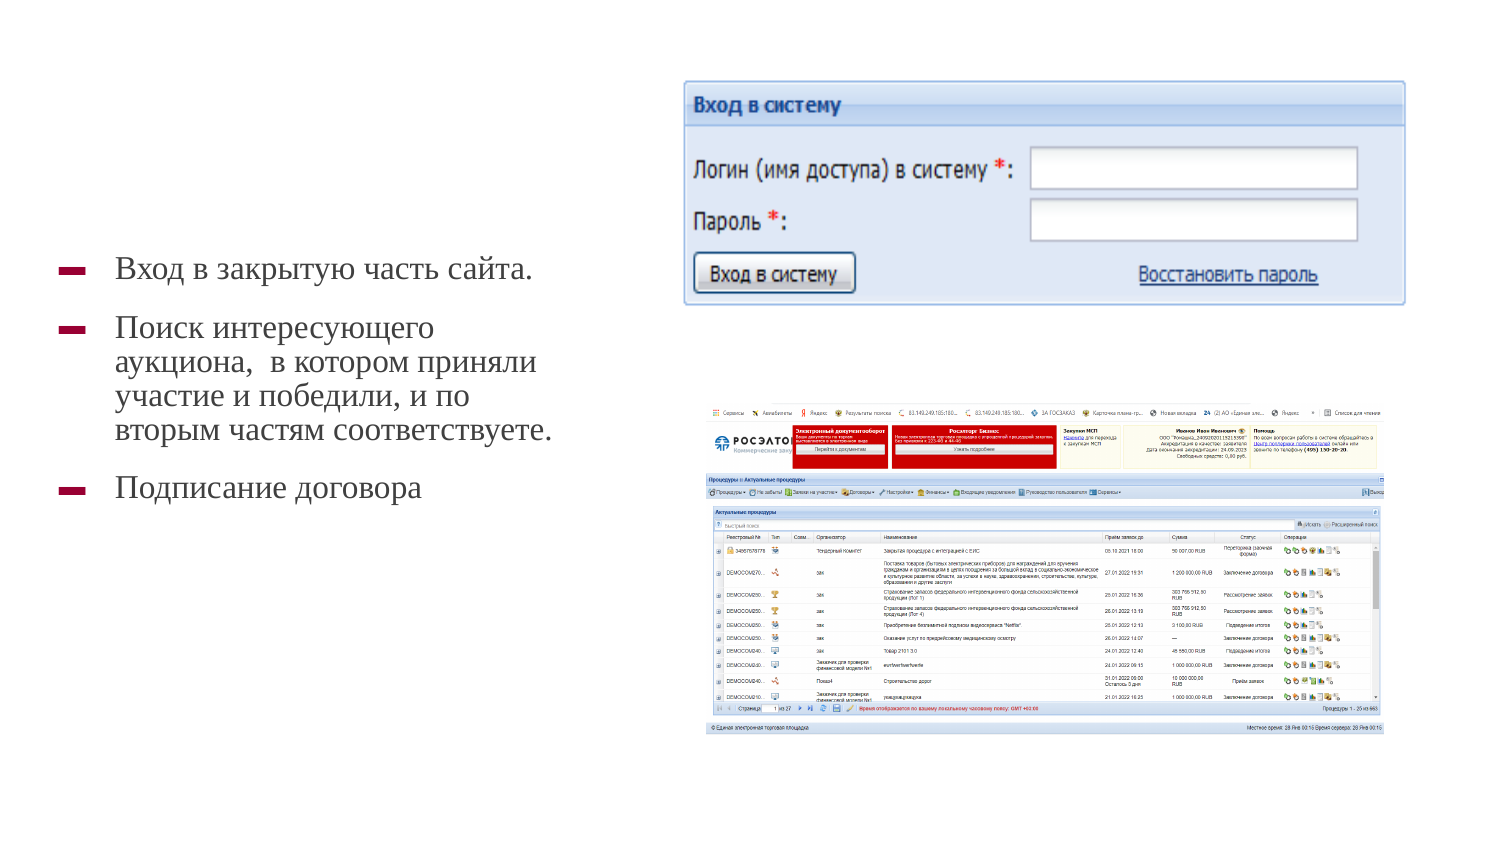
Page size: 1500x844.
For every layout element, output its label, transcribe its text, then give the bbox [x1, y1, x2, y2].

picture [678, 78, 1412, 314]
picture [705, 403, 1385, 735]
text_box Вход в закрытую часть сайта. Поиск интересующего аукциона, в котором приняли участие и победили, и по вторым частям соответствуете. Подписание договора [0, 244, 632, 524]
